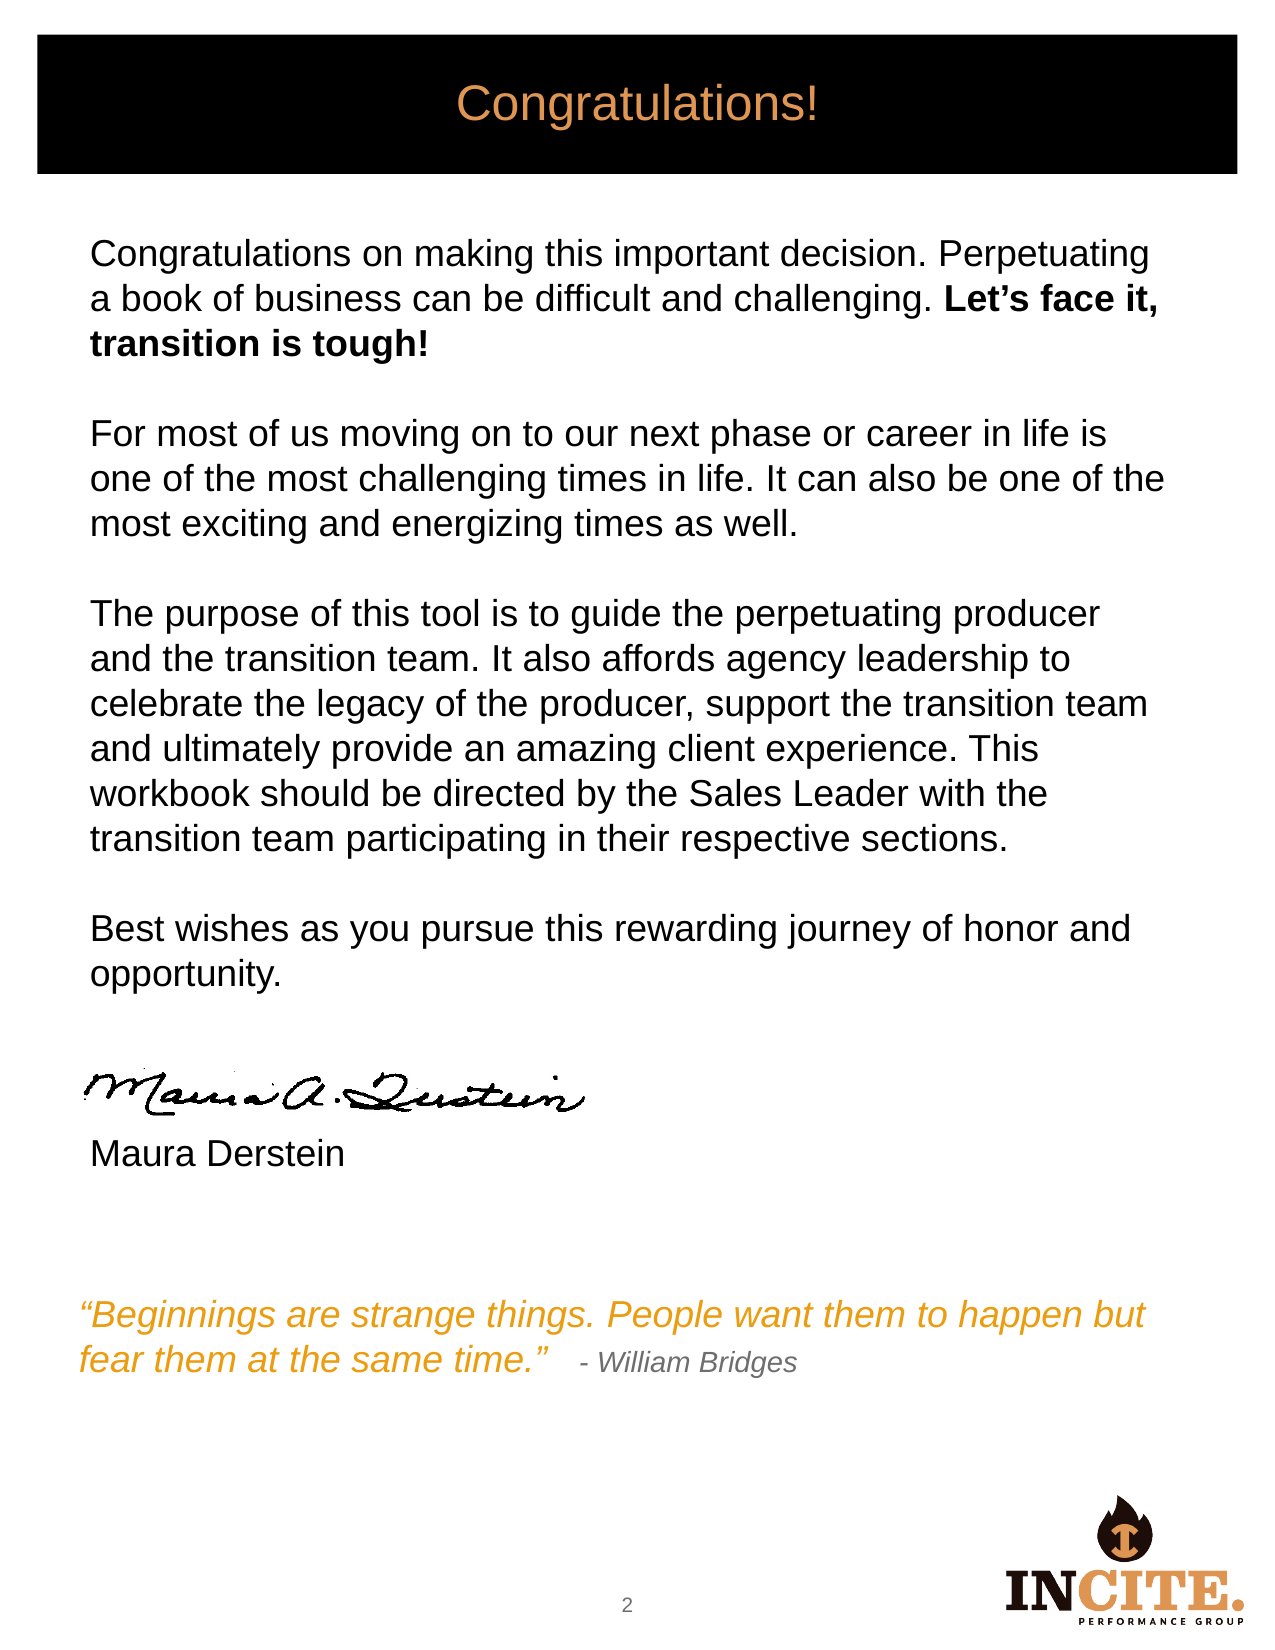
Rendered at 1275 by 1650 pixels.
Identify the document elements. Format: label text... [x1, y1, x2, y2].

text_box “Beginnings are strange things. People want them to happen but fear them at the same time.” - William Bridges [63, 1282, 1212, 1388]
picture [74, 1065, 600, 1116]
text_box Congratulations! [63, 51, 1212, 157]
footer 2 [412, 1536, 843, 1625]
picture [1006, 1495, 1244, 1625]
text_box [36, 34, 1238, 175]
text_box Congratulations on making this important decision. Perpetuating a book of business can be difficult and challenging. Let’s face it, transition is tough! For most of us moving on to our next phase or career in life is one of the most challenging times in life. It can also be one of the most exciting and energizing times as well. The purpose of this tool is to guide the perpetuating producer and the transition team. It also affords agency leadership to celebrate the legacy of the producer, support the transition team and ultimately provide an amazing client experience. This workbook should be directed by the Sales Leader with the transition team participating in their respective sections. Best wishes as you pursue this rewarding journey of honor and opportunity. Maura Derstein [74, 221, 1185, 1282]
